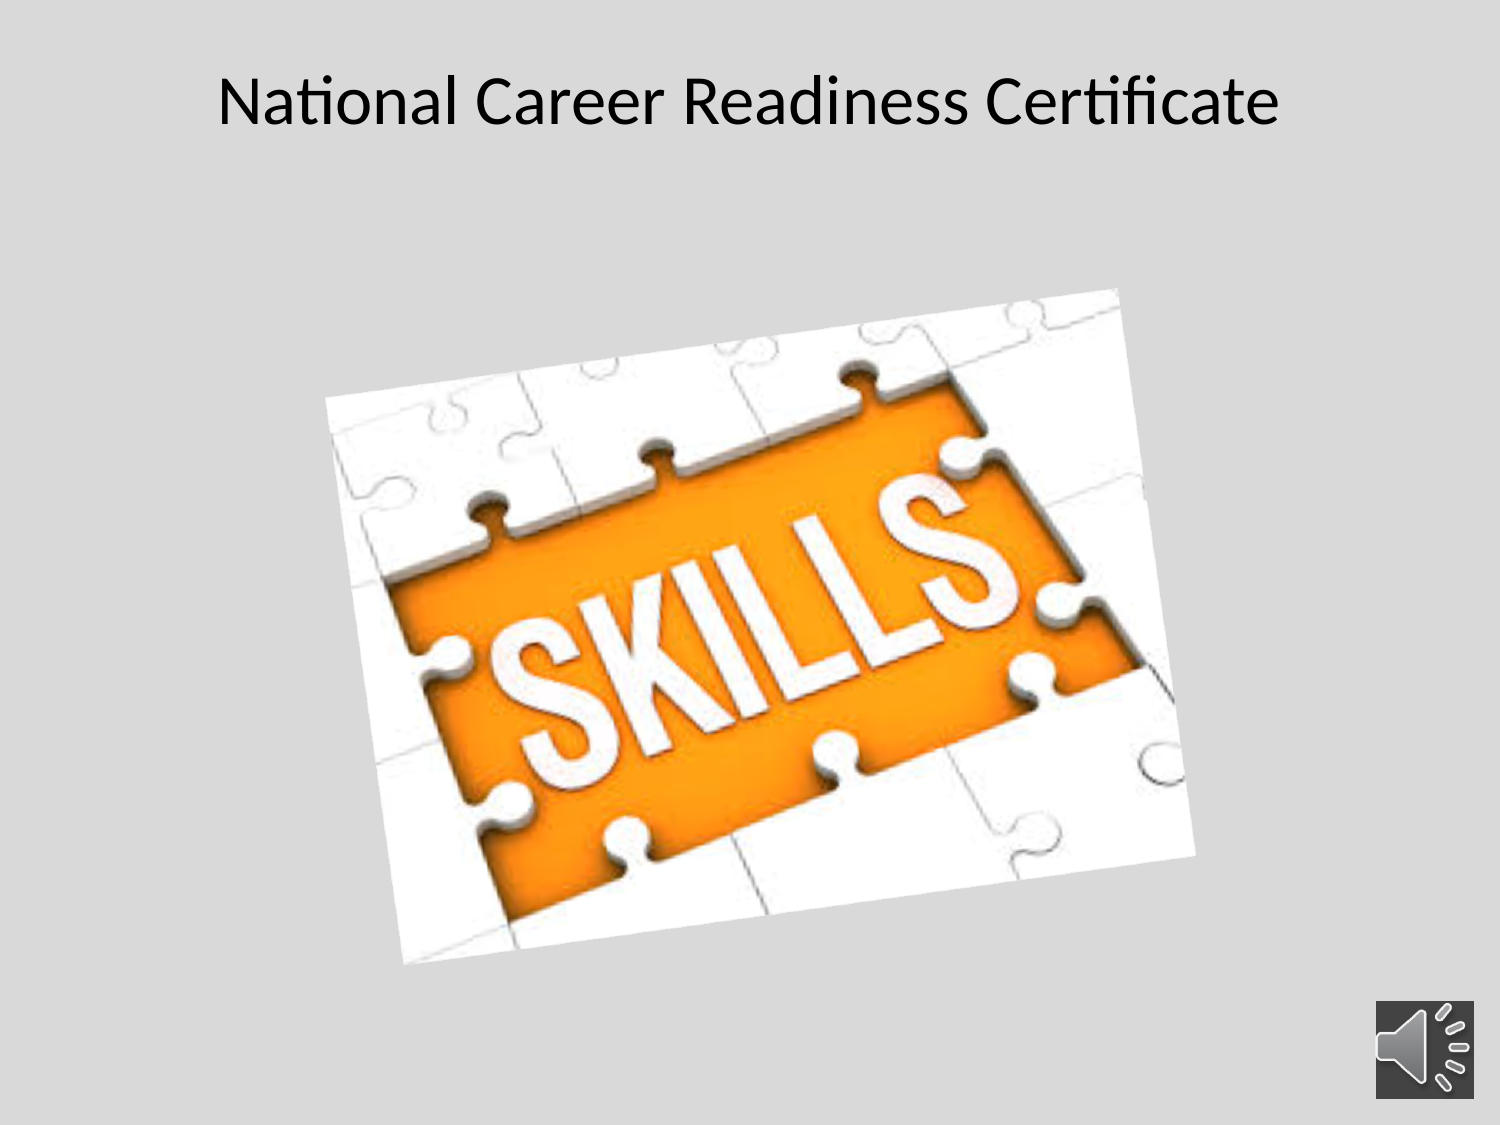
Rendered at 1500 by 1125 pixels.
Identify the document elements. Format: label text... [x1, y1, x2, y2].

picture [1374, 999, 1476, 1101]
title National Career Readiness Certificate [75, 45, 1425, 233]
picture [327, 290, 1195, 964]
